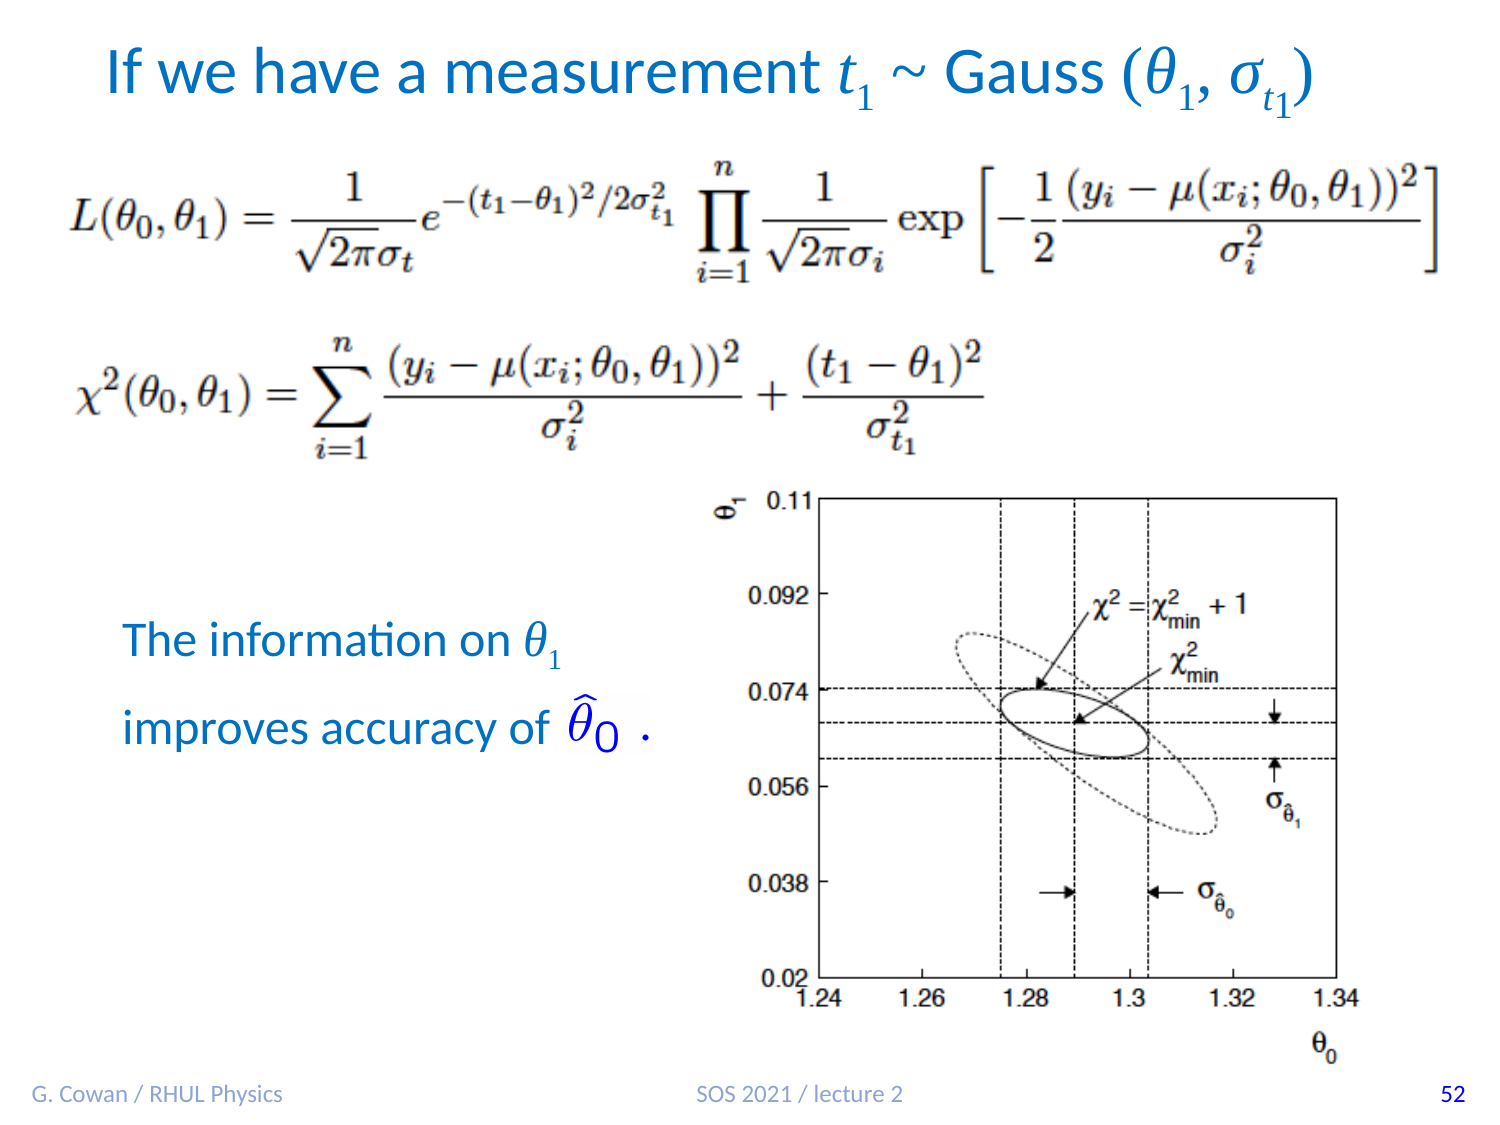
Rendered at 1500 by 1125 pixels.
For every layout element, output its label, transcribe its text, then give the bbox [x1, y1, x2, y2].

picture [56, 325, 999, 472]
slide_number 52 [1262, 1062, 1481, 1123]
picture [49, 151, 1465, 300]
text_box The information on θ1 improves accuracy of [107, 599, 578, 843]
footer SOS 2021 / lecture 2 [338, 1062, 1262, 1123]
picture [567, 693, 651, 755]
text_box If we have a measurement t1 ~ Gauss (θ1, σt1) [20, 35, 1400, 118]
picture [699, 480, 1367, 1069]
slide_number G. Cowan / RHUL Physics [16, 1062, 338, 1123]
